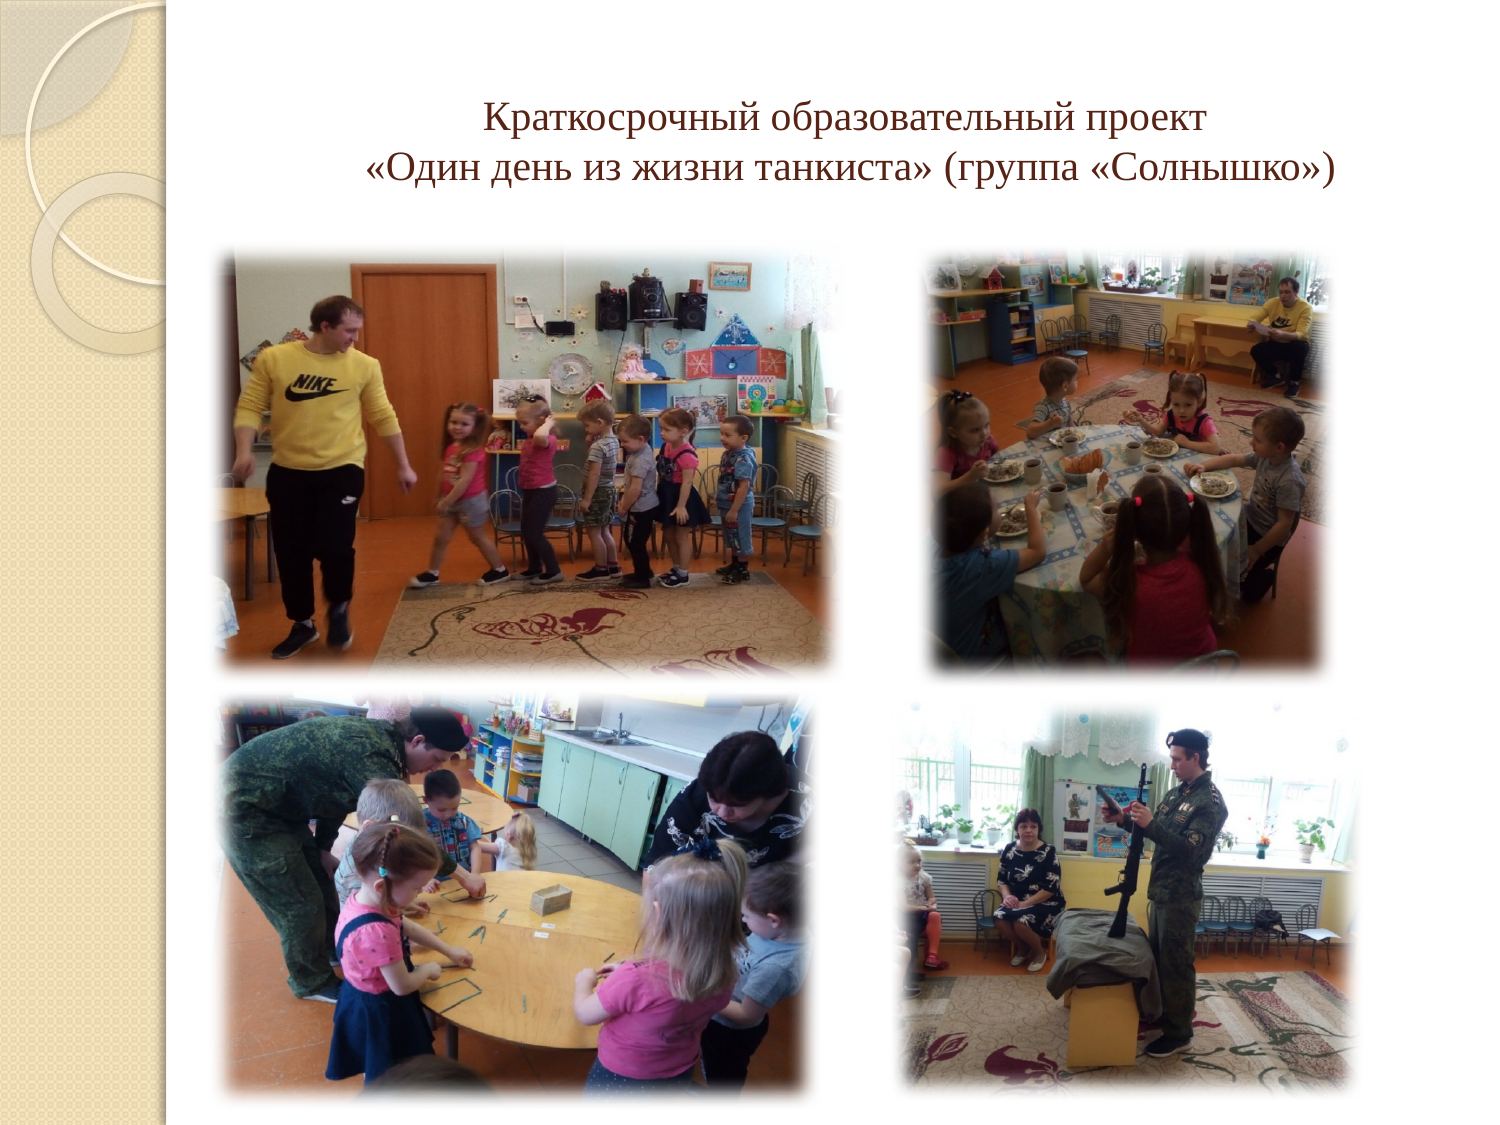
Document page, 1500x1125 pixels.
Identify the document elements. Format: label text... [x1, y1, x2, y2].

picture [888, 696, 1364, 1101]
picture [208, 688, 822, 1110]
picture [206, 240, 845, 685]
picture [915, 244, 1338, 689]
title Краткосрочный образовательный проект «Один день из жизни танкиста» (группа «Солнышко») [235, 45, 1466, 233]
